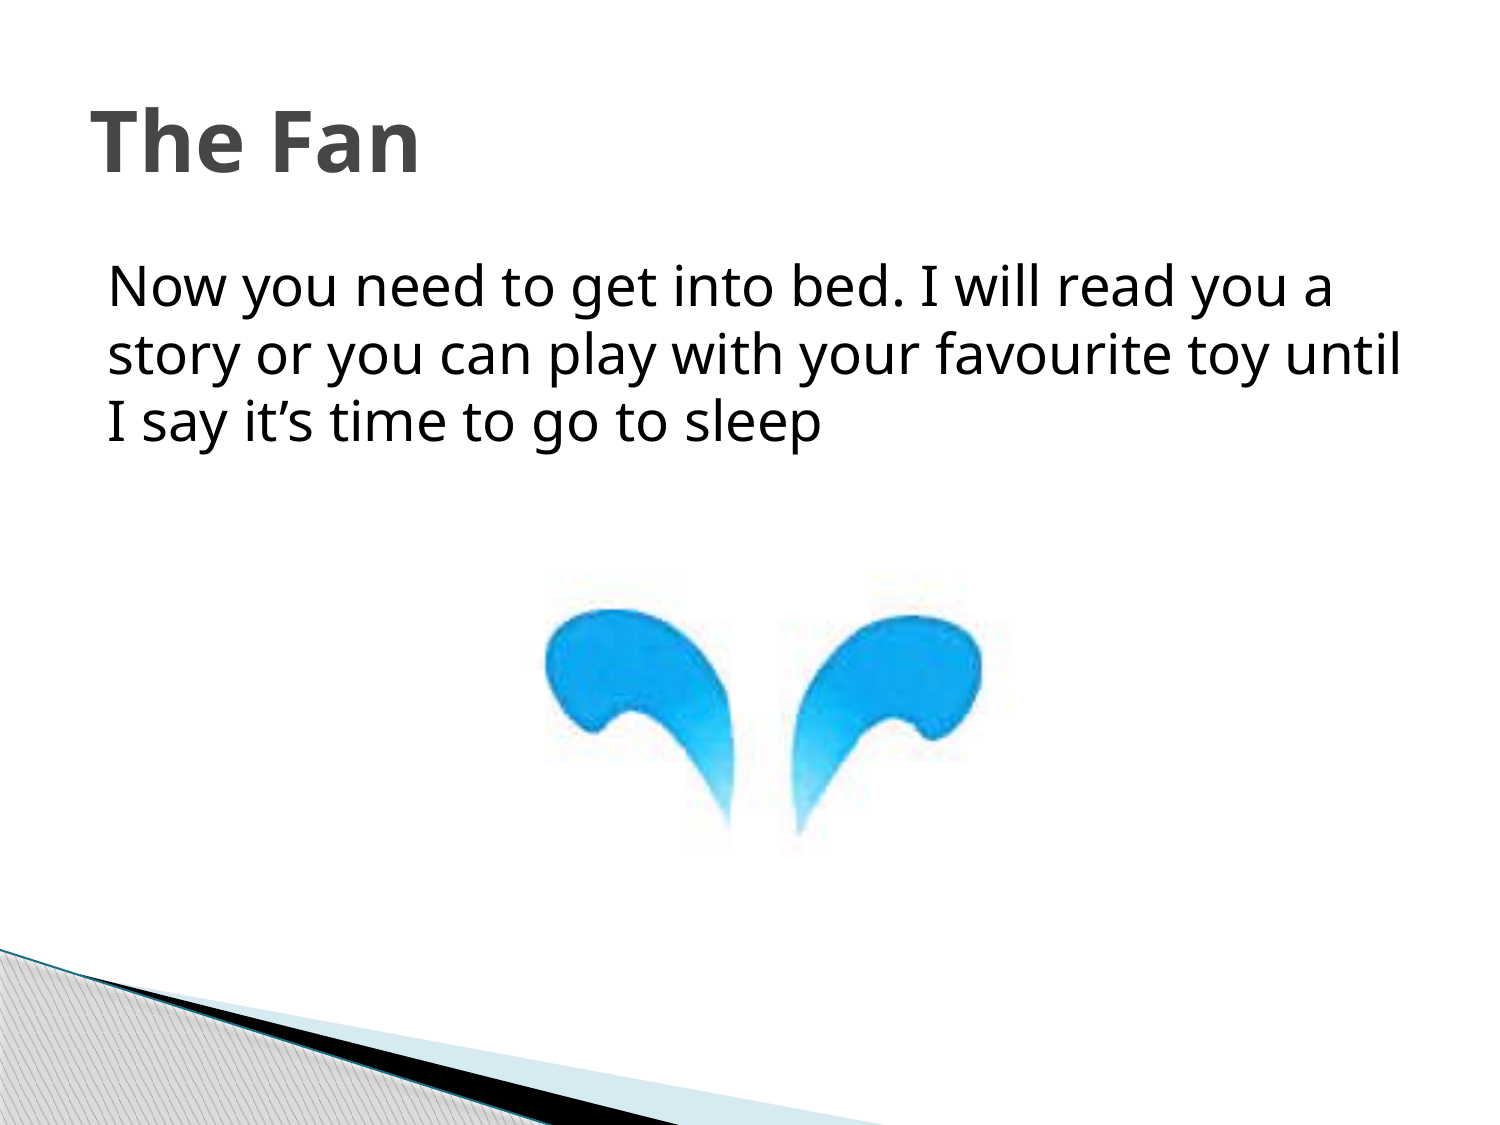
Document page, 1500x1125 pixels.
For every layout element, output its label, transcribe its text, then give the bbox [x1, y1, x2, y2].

list Now you need to get into bed. I will read you a story or you can play with your favourite toy until I say it’s time to go to sleep [75, 243, 1425, 986]
title The Fan [75, 45, 1425, 233]
picture [454, 491, 1075, 912]
